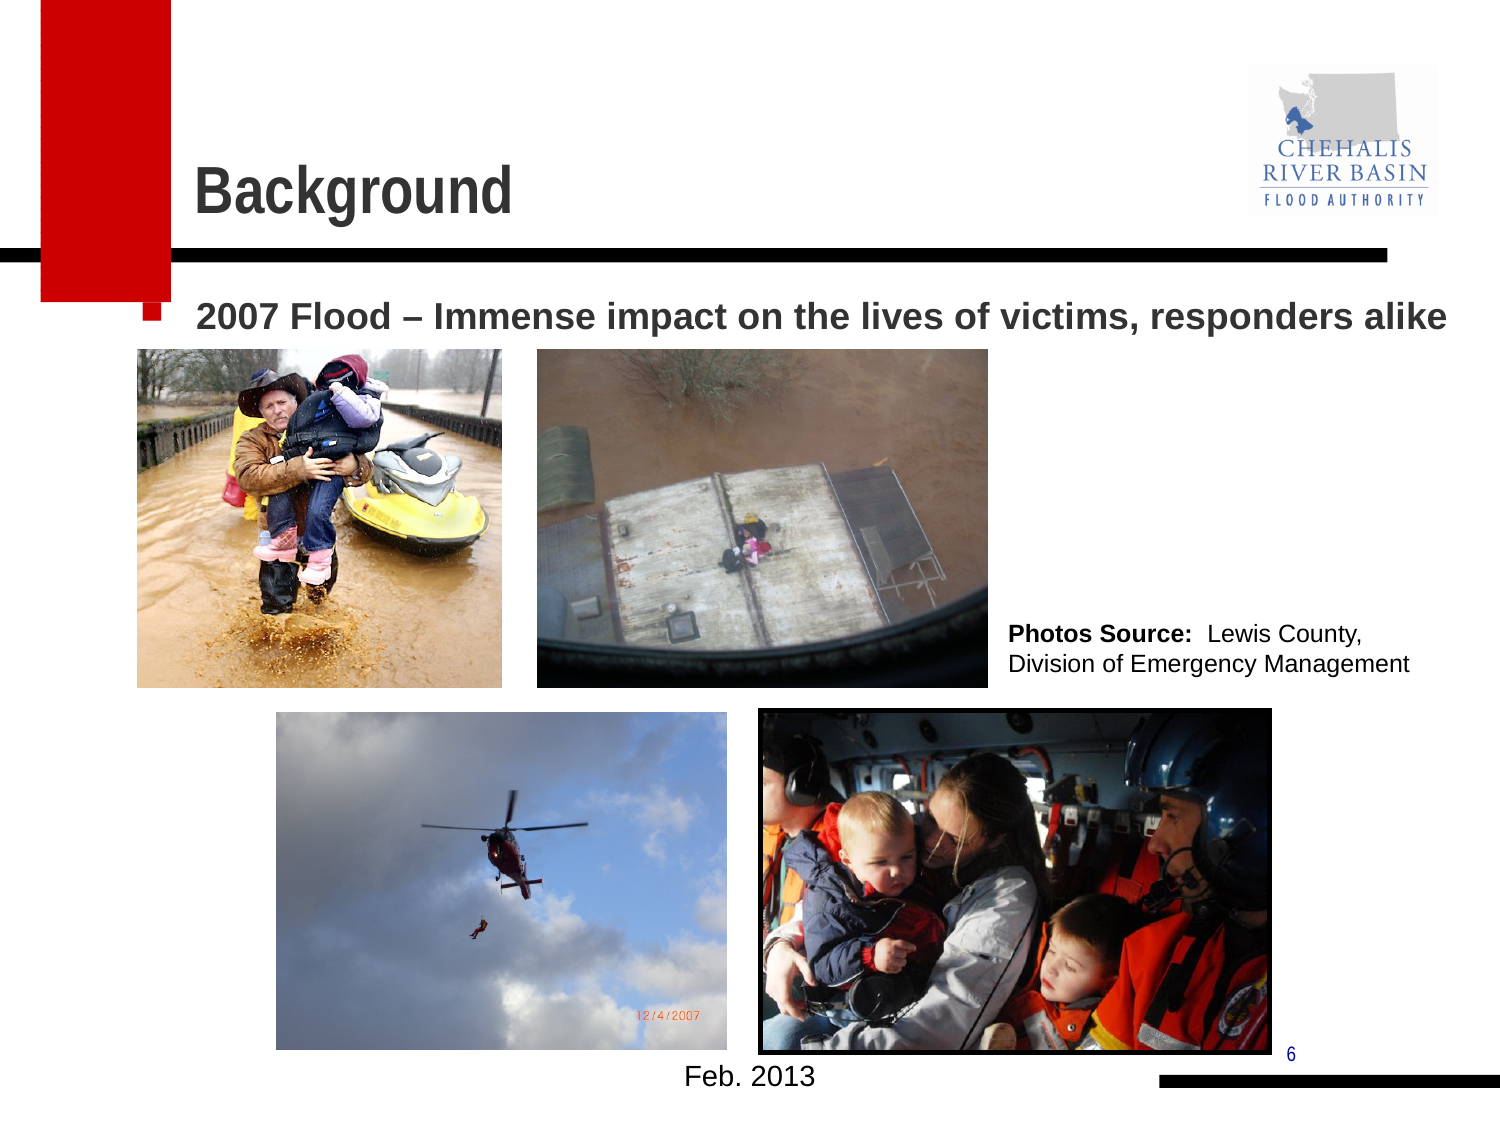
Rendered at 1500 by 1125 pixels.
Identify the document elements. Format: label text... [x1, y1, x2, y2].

title Background [179, 46, 1455, 235]
picture [1247, 65, 1438, 217]
footer Feb. 2013 [512, 1024, 988, 1101]
picture [137, 349, 502, 688]
list 2007 Flood – Immense impact on the lives of victims, responders alike [125, 288, 1500, 350]
picture [276, 712, 727, 1051]
text_box Photos Source: Lewis County, Division of Emergency Management [993, 610, 1500, 686]
picture [537, 349, 988, 688]
picture [762, 712, 1268, 1051]
